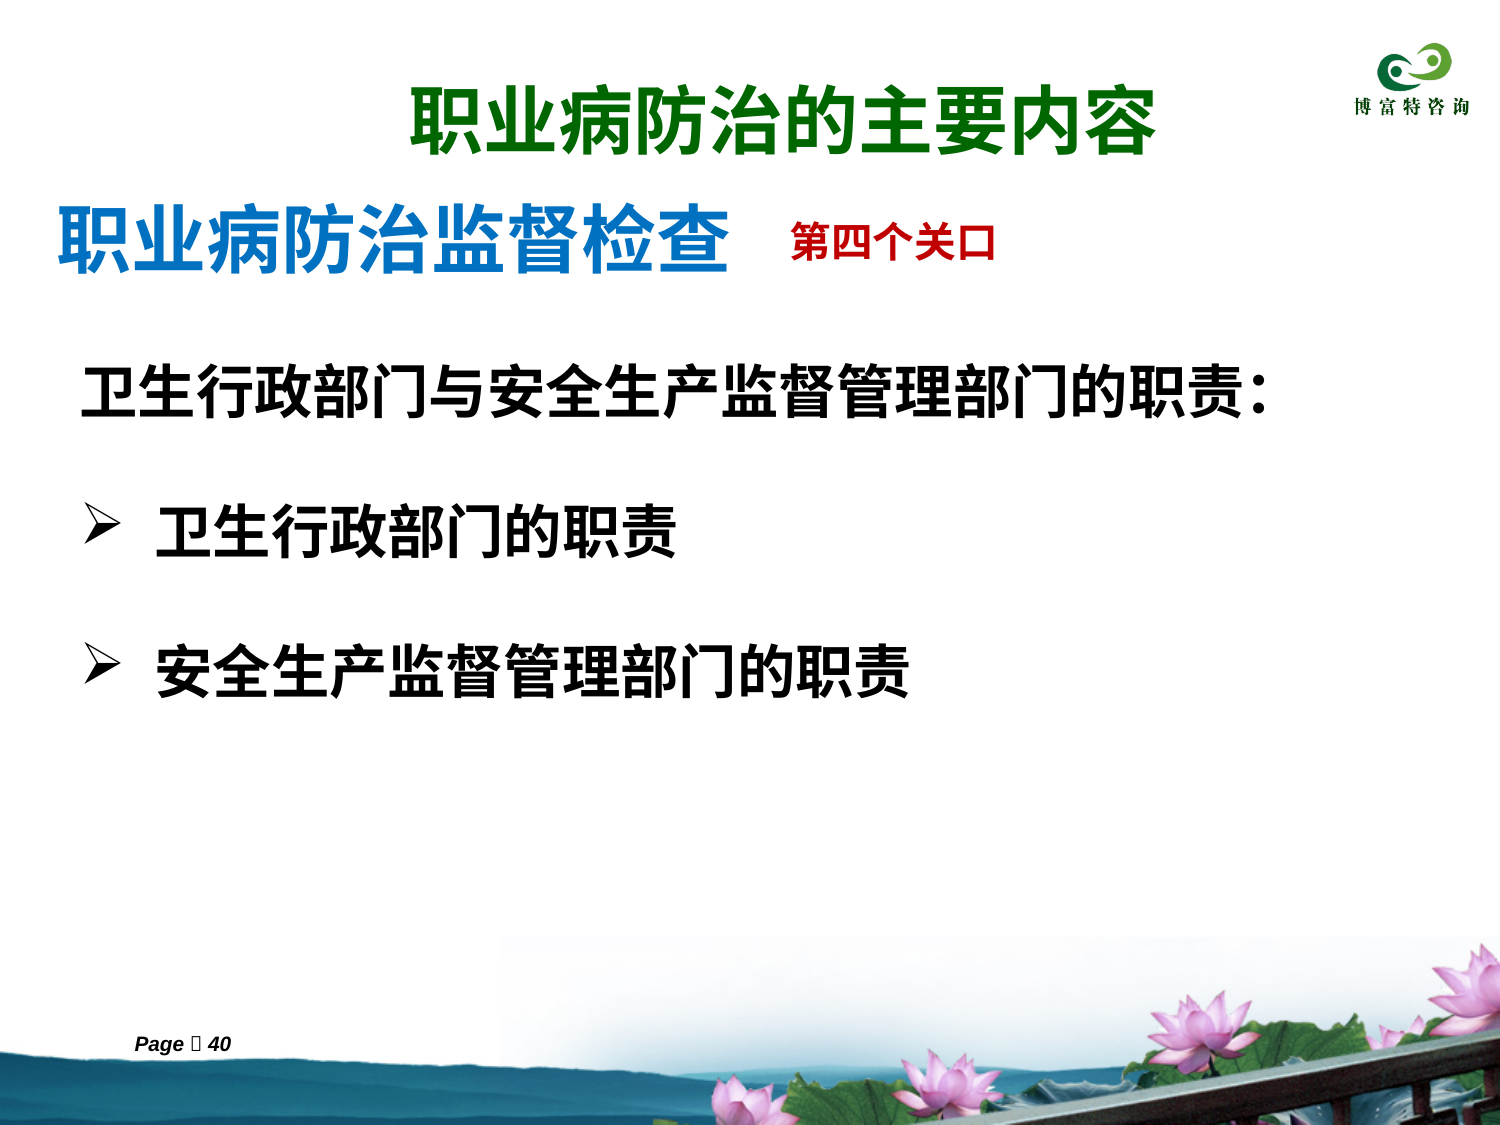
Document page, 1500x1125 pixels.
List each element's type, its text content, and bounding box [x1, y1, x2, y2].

text_box 职业病防治的主要内容 [218, 66, 1349, 172]
text_box 卫生行政部门与安全生产监督管理部门的职责： 卫生行政部门的职责 安全生产监督管理部门的职责 [64, 278, 1500, 713]
text_box 职业病防治监督检查 [41, 184, 1258, 290]
text_box 第四个关口 [774, 208, 1014, 273]
picture [0, 0, 1500, 1125]
